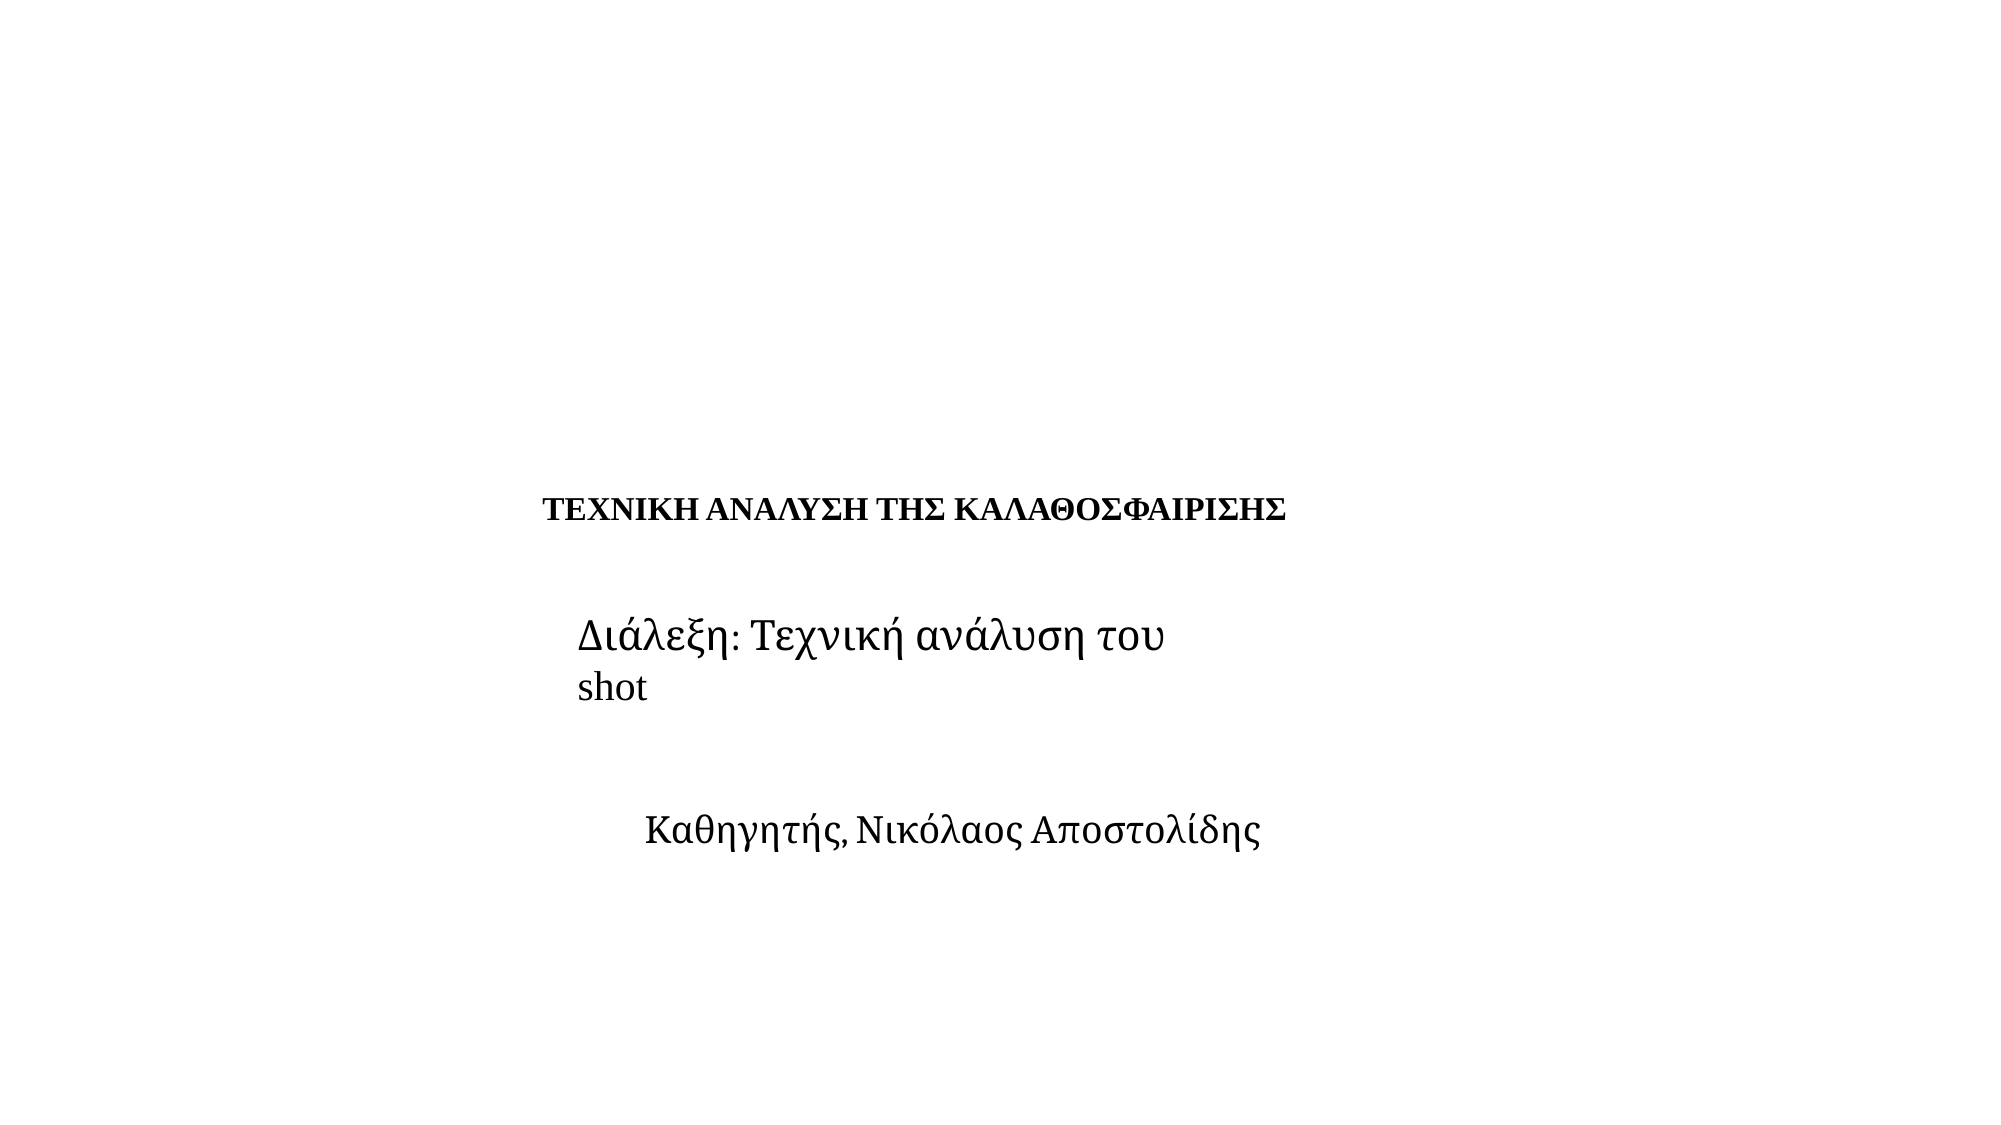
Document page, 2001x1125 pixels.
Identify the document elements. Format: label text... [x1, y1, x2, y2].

text_box ΤΕΧΝΙΚΗ ΑΝΑΛΥΣΗ ΤΗΣ ΚΑΛΑΘΟΣΦΑΙΡΙΣΗΣ [527, 480, 1378, 535]
text_box Διάλεξη: Τεχνική ανάλυση του shot [562, 601, 1260, 716]
text_box Καθηγητής, Νικόλαος Αποστολίδης [509, 798, 1396, 904]
